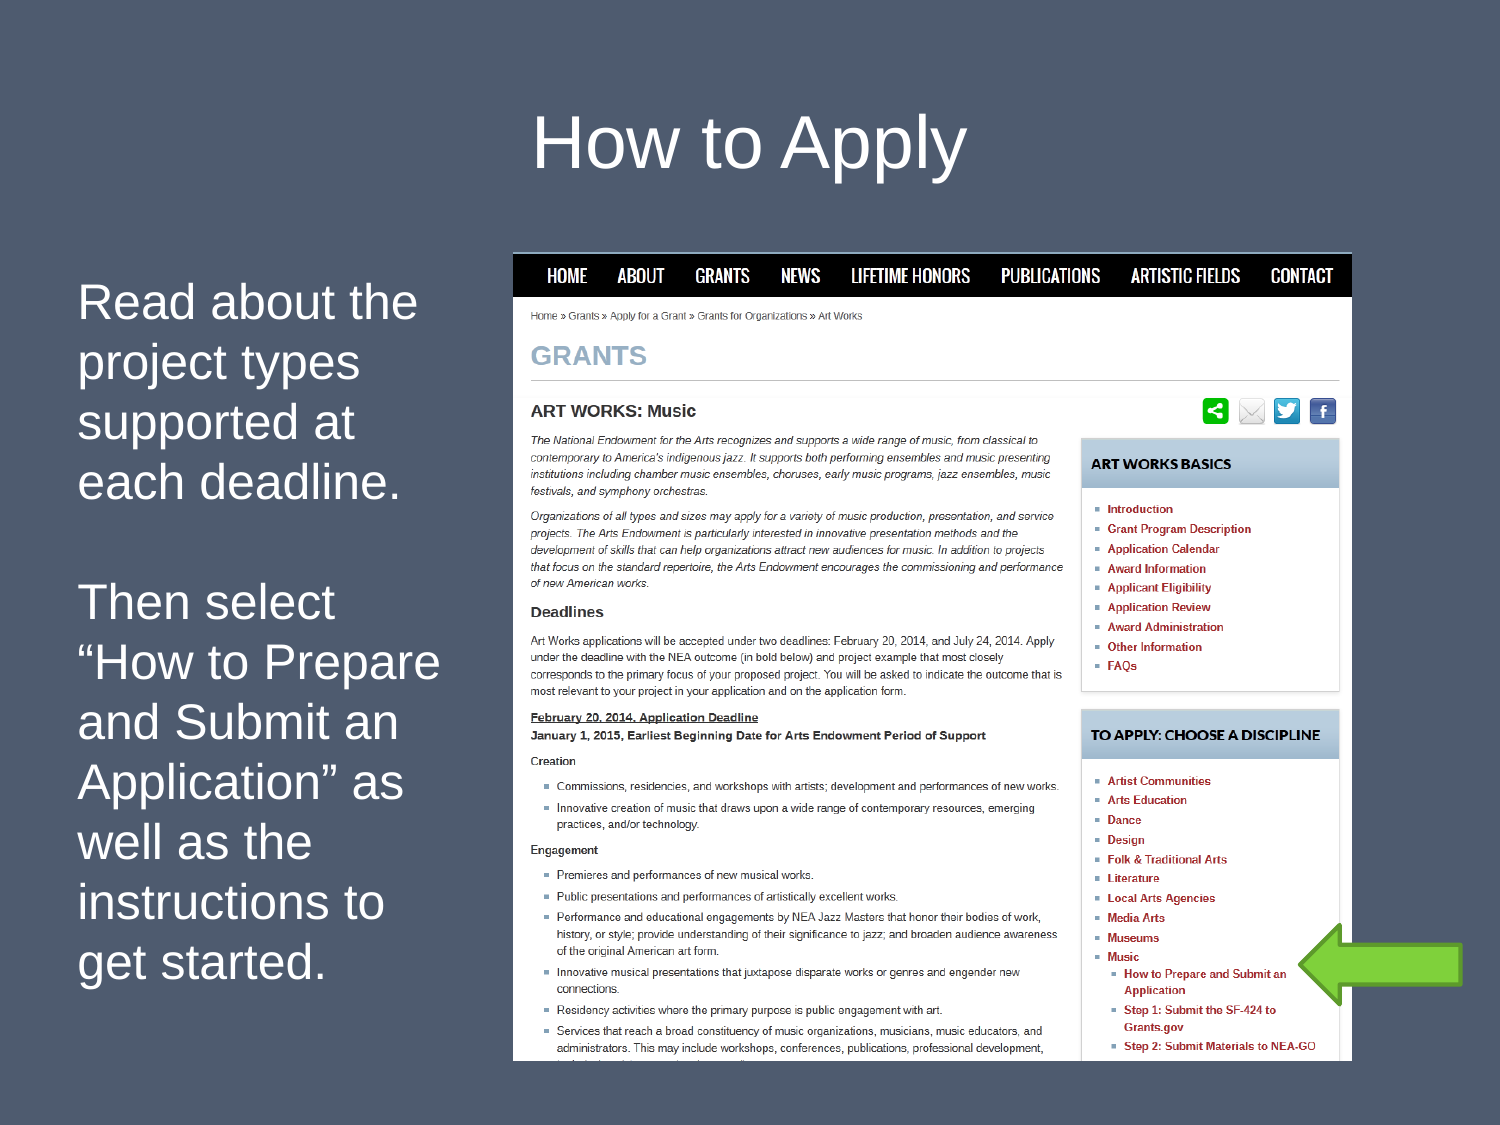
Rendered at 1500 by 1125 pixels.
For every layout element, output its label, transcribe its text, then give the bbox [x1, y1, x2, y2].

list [513, 251, 1353, 1061]
title How to Apply [75, 45, 1425, 233]
text_box Read about the project types supported at each deadline. Then select “How to Prepare and Submit an Application” as well as the instructions to get started. [62, 262, 465, 998]
text_box [1357, 942, 1463, 987]
